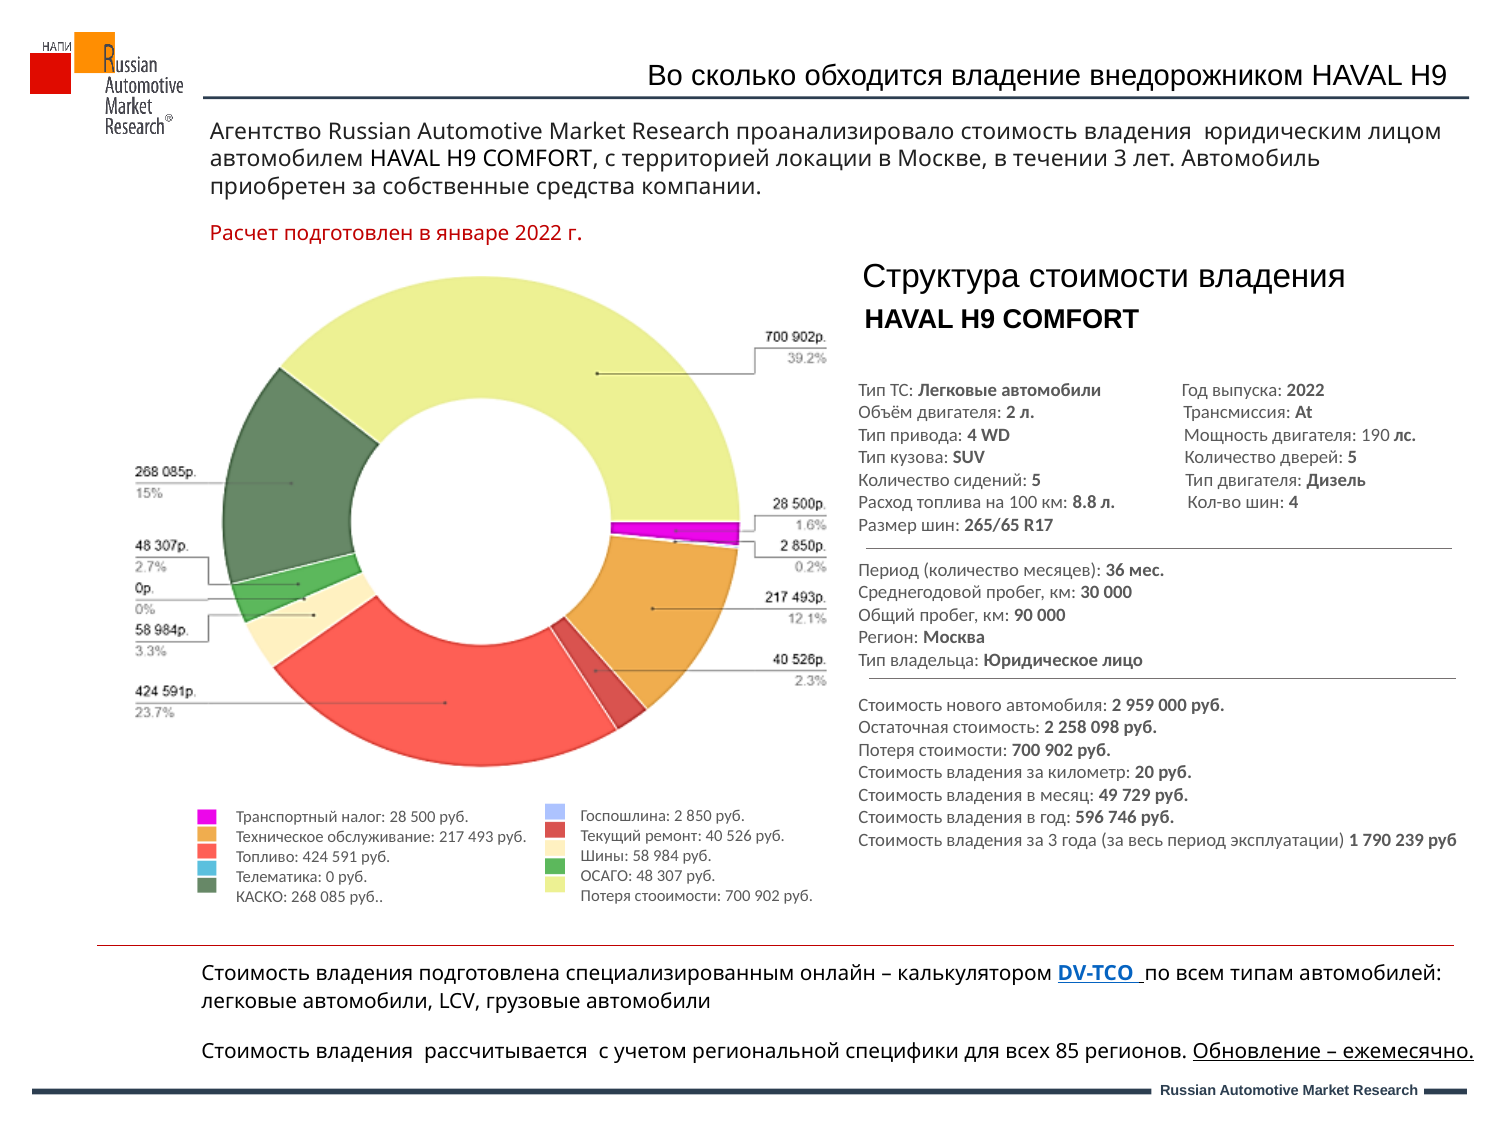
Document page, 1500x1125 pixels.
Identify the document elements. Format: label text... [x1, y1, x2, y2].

text_box Во сколько обходится владение внедорожником HAVAL H9 [251, 43, 1480, 100]
text_box Агентство Russian Automotive Market Research проанализировало стоимость владения юридическим лицом автомобилем HAVAL H9 COMFORT, с территорией локации в Москве, в течении 3 лет. Автомобиль приобретен за собственные средства компании. [195, 108, 1471, 206]
text_box Стоимость владения подготовлена специализированным онлайн – калькулятором DV-TCО по всем типам автомобилей: легковые автомобили, LCV, грузовые автомобили Стоимость владения рассчитывается с учетом региональной специфики для всех 85 регионов. Обновление – ежемесячно. [186, 951, 1500, 1070]
text_box Расчет подготовлен в январе 2022 г. [194, 209, 804, 246]
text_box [131, 246, 1463, 905]
picture [30, 32, 183, 134]
